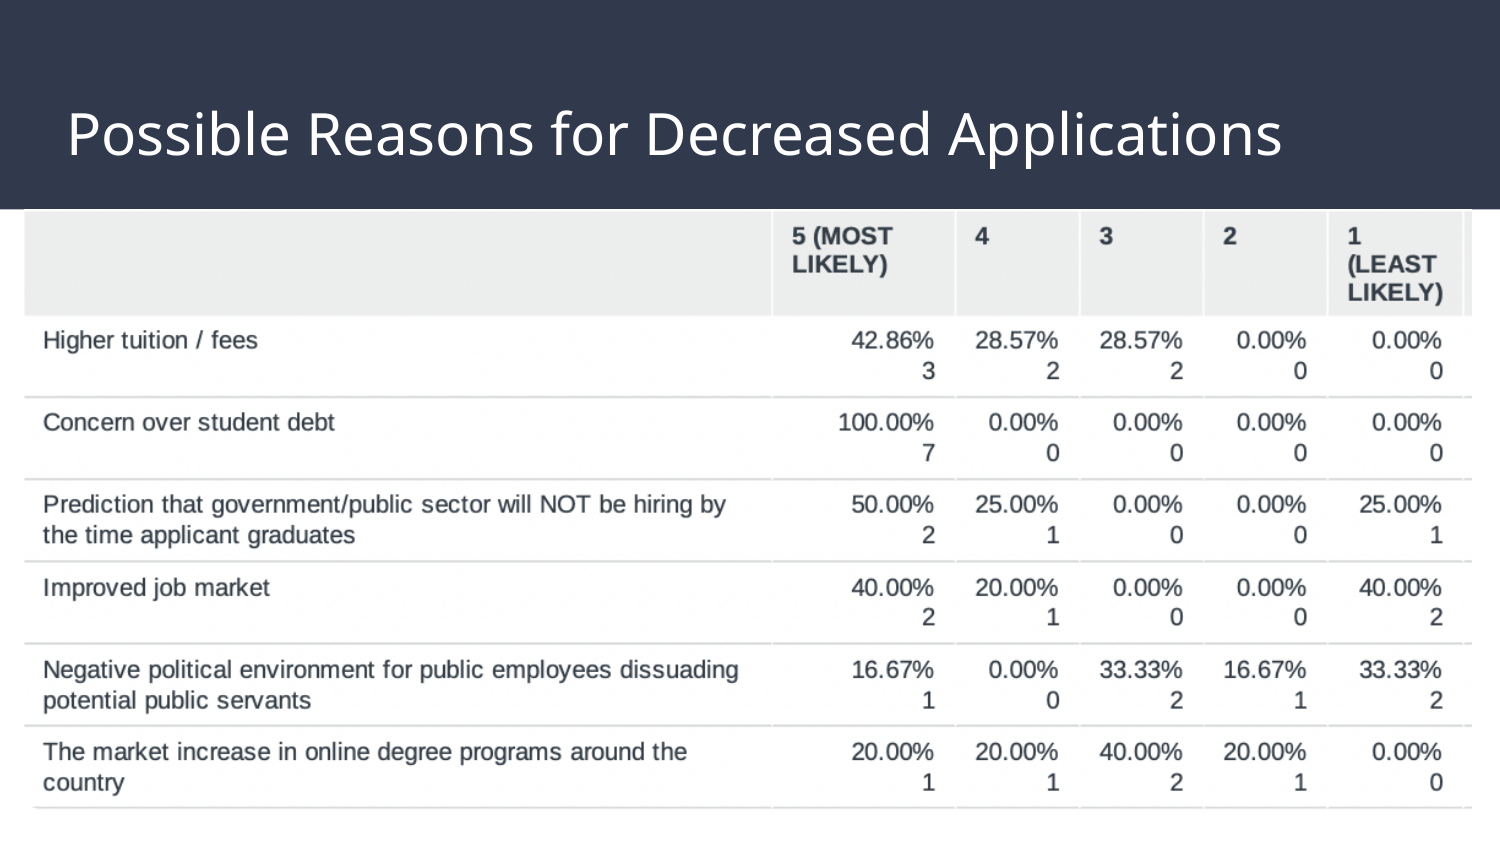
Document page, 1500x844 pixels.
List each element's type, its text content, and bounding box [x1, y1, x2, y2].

title Possible Reasons for Decreased Applications [51, 82, 1449, 185]
picture [24, 209, 1472, 819]
